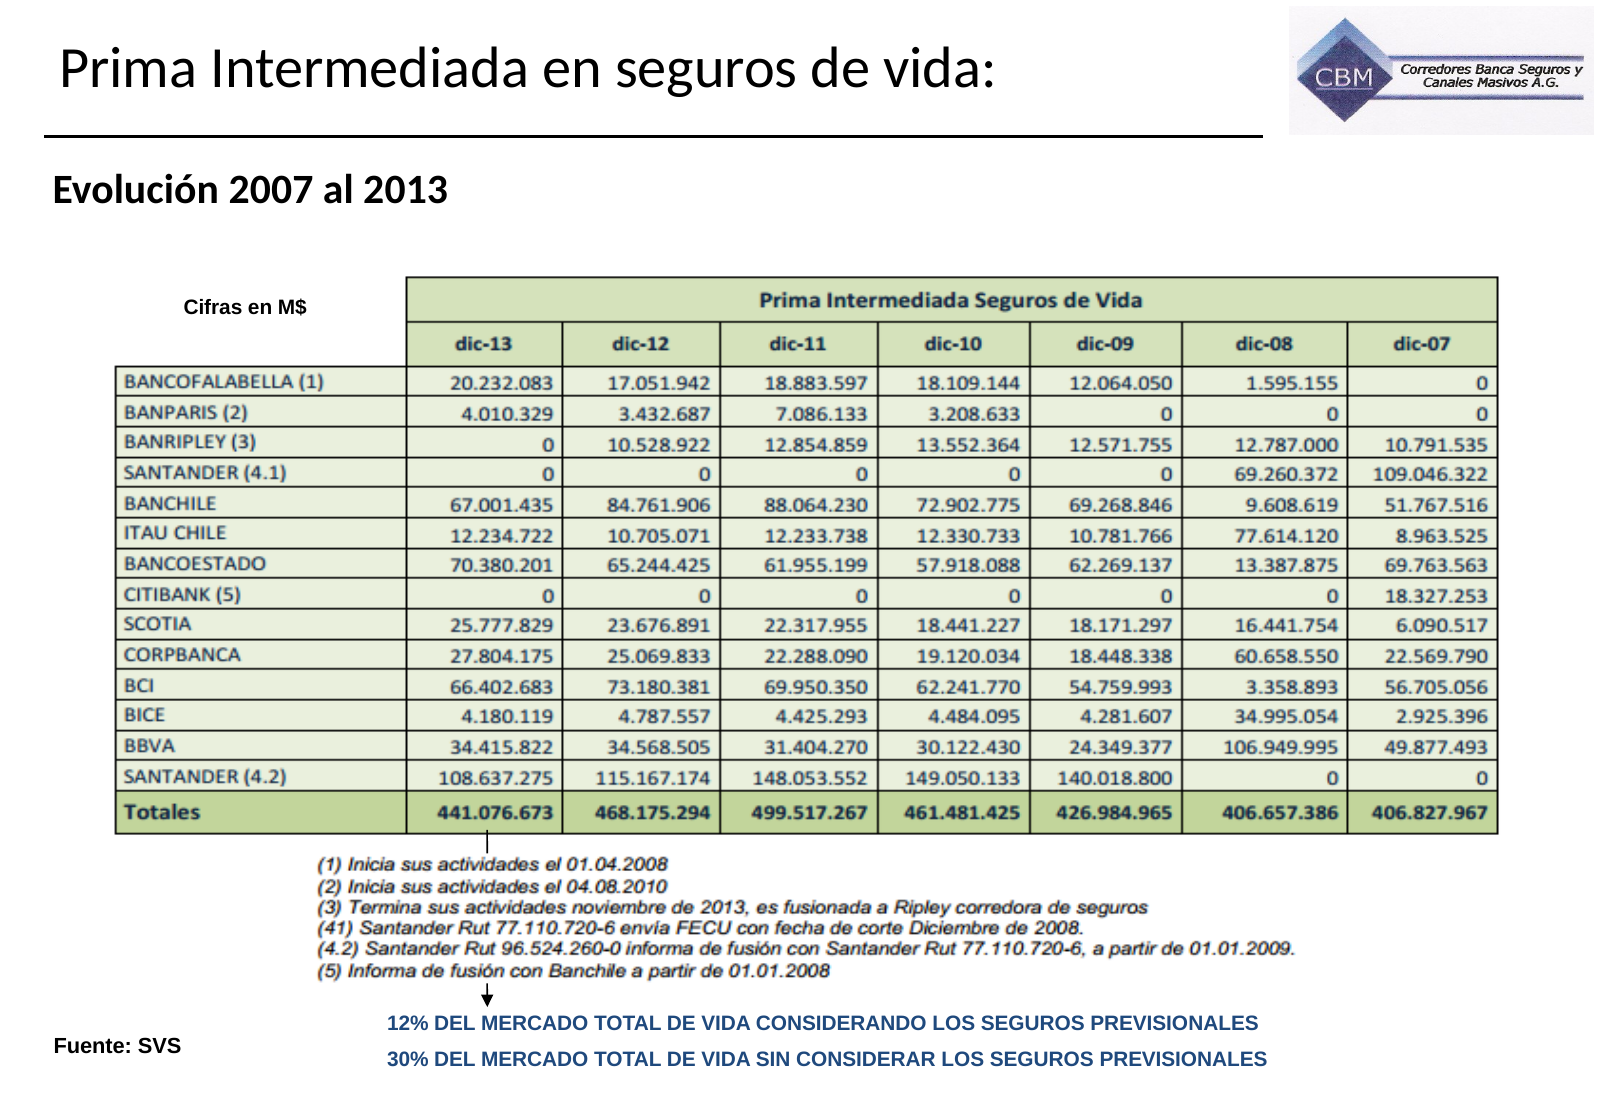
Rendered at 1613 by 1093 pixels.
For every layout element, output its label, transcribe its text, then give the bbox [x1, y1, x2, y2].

text_box 30% DEL MERCADO TOTAL DE VIDA SIN CONSIDERAR LOS SEGUROS PREVISIONALES [372, 1037, 1283, 1078]
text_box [1289, 6, 1594, 135]
text_box 12% DEL MERCADO TOTAL DE VIDA CONSIDERANDO LOS SEGUROS PREVISIONALES [372, 1002, 1274, 1037]
text_box Fuente: SVS [39, 1024, 197, 1066]
picture [100, 255, 1512, 991]
text_box [483, 999, 492, 1008]
title Prima Intermediada en seguros de vida: [44, 0, 1393, 134]
title Evolución 2007 al 2013 [37, 135, 593, 240]
